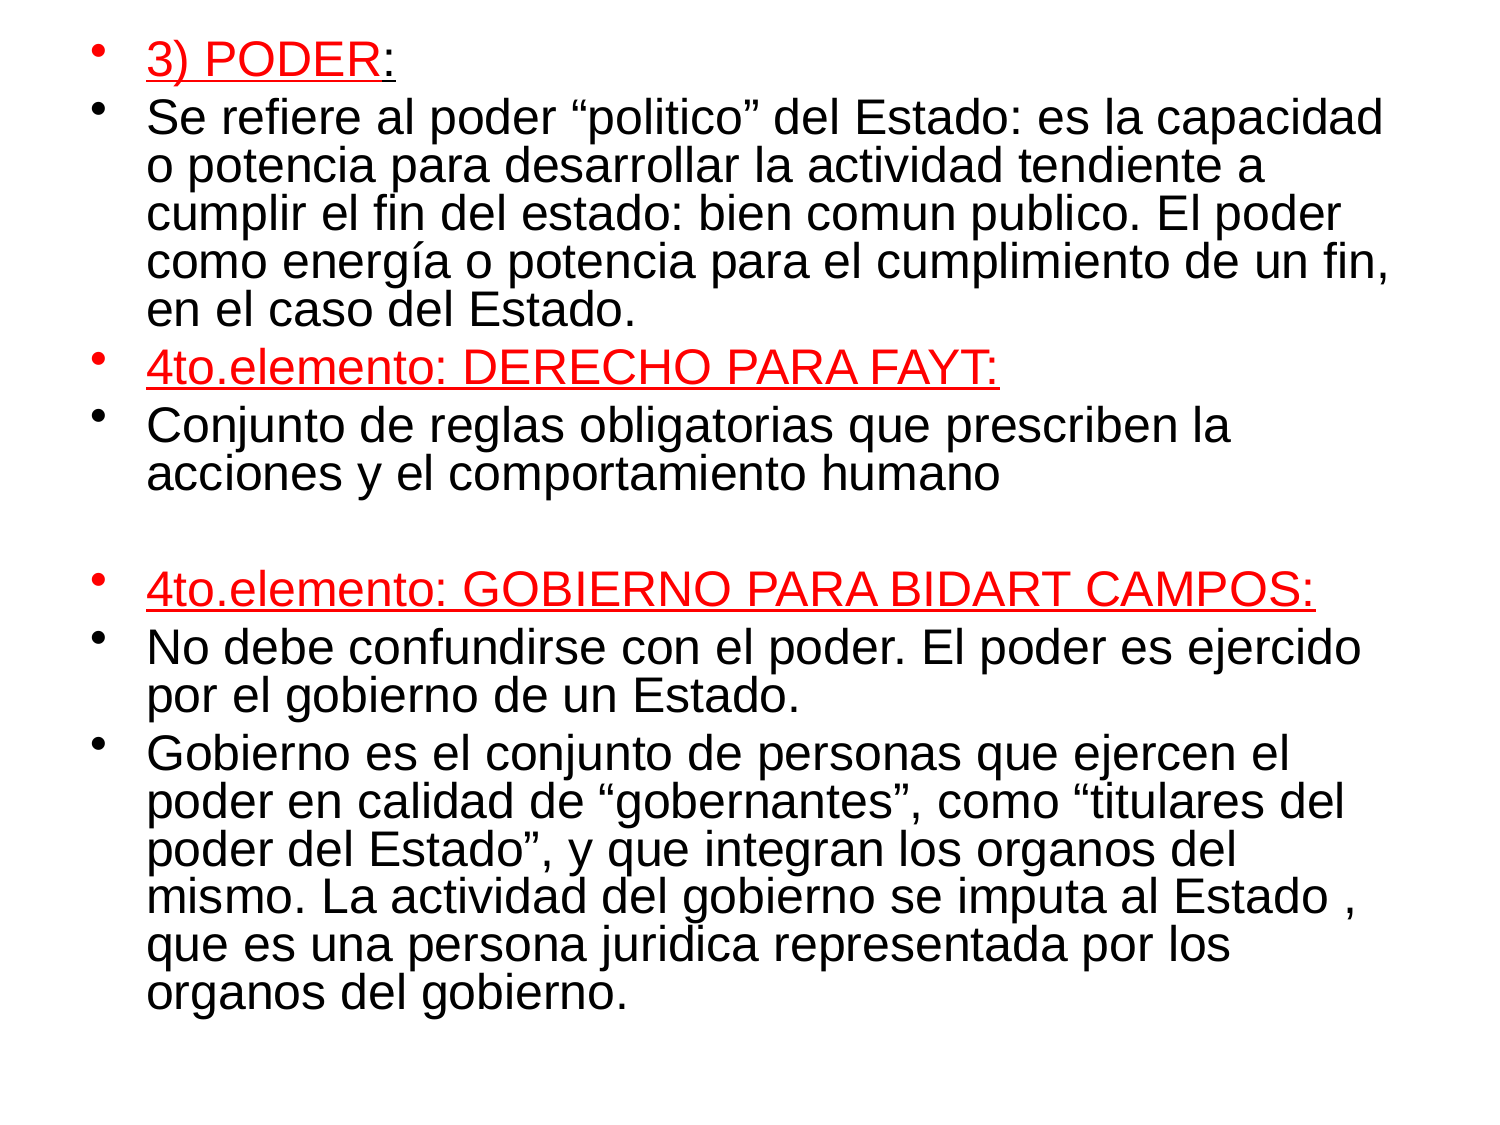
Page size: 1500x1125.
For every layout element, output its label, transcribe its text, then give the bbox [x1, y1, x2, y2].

list 3) PODER: Se refiere al poder “politico” del Estado: es la capacidad o potencia para desarrollar la actividad tendiente a cumplir el fin del estado: bien comun publico. El poder como energía o potencia para el cumplimiento de un fin, en el caso del Estado. 4to.elemento: DERECHO PARA FAYT: Conjunto de reglas obligatorias que prescriben la acciones y el comportamiento humano 4to.elemento: GOBIERNO PARA BIDART CAMPOS: No debe confundirse con el poder. El poder es ejercido por el gobierno de un Estado. Gobierno es el conjunto de personas que ejercen el poder en calidad de “gobernantes”, como “titulares del poder del Estado”, y que integran los organos del mismo. La actividad del gobierno se imputa al Estado , que es una persona juridica representada por los organos del gobierno. [75, 31, 1425, 1094]
